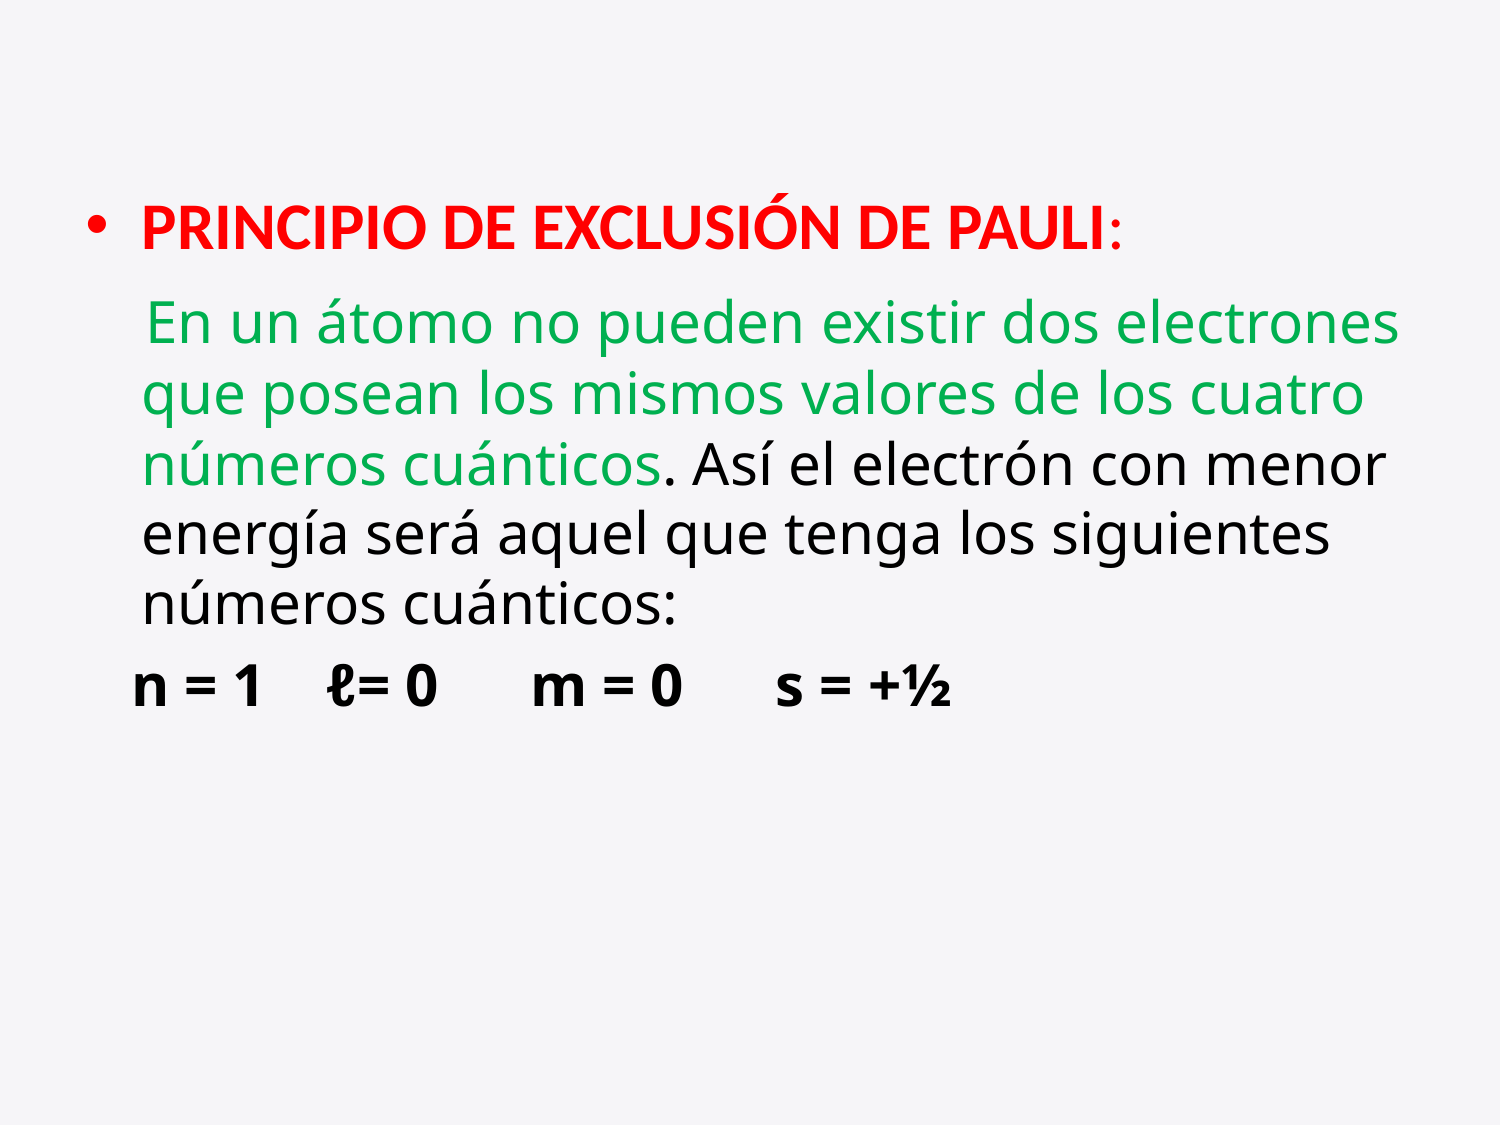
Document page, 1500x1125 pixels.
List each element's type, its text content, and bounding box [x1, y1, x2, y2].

list PRINCIPIO DE EXCLUSIÓN DE PAULI: En un átomo no pueden existir dos electrones que posean los mismos valores de los cuatro números cuánticos. Así el electrón con menor energía será aquel que tenga los siguientes números cuánticos: n = 1 ℓ= 0 m = 0 s = +½ [70, 175, 1421, 906]
